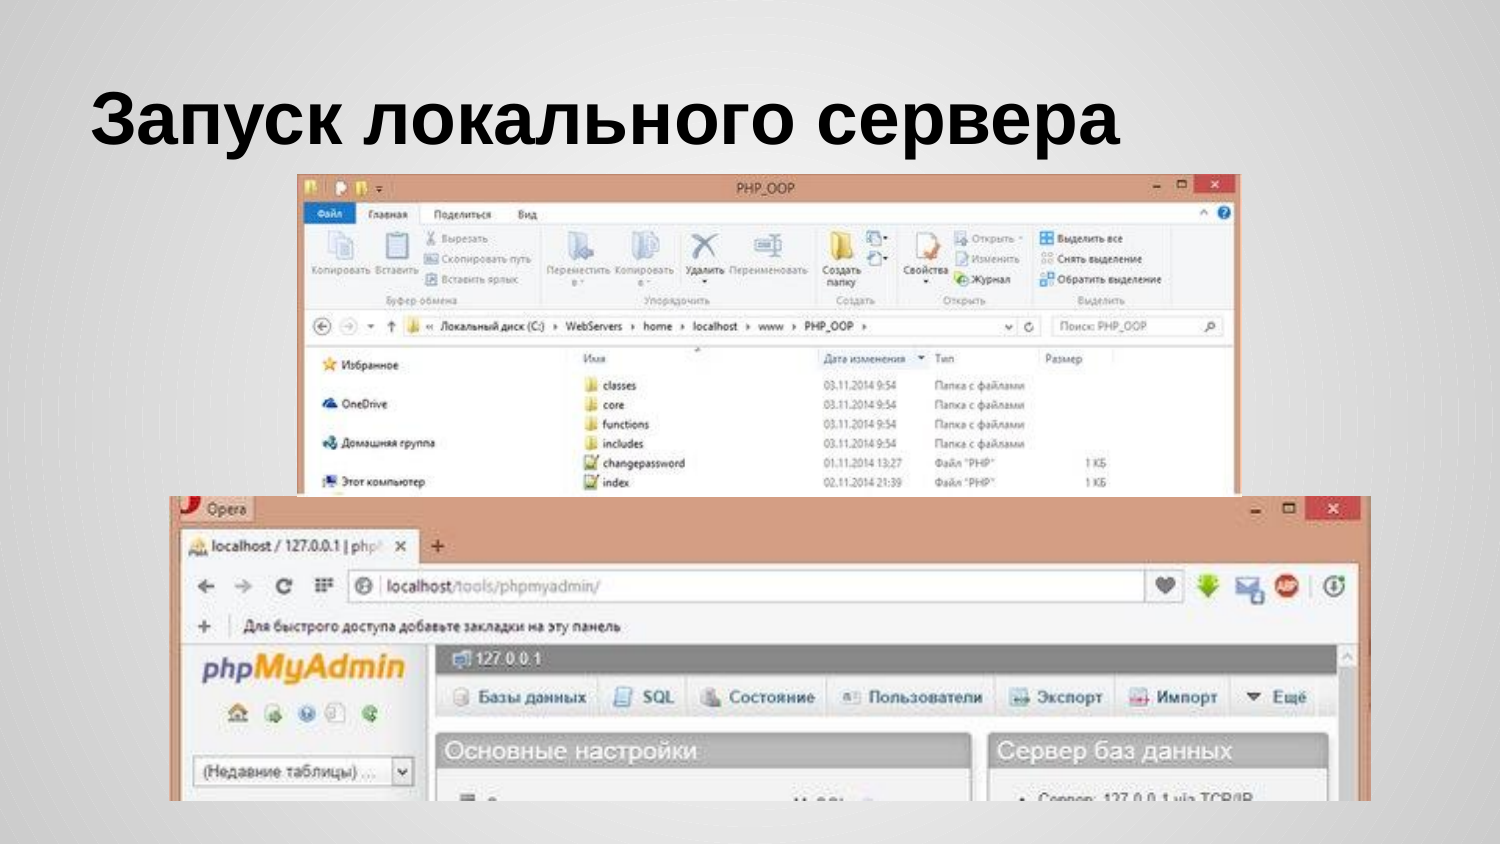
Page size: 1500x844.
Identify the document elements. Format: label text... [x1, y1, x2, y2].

title Запуск локального сервера [75, 33, 1425, 175]
picture [169, 174, 1371, 801]
